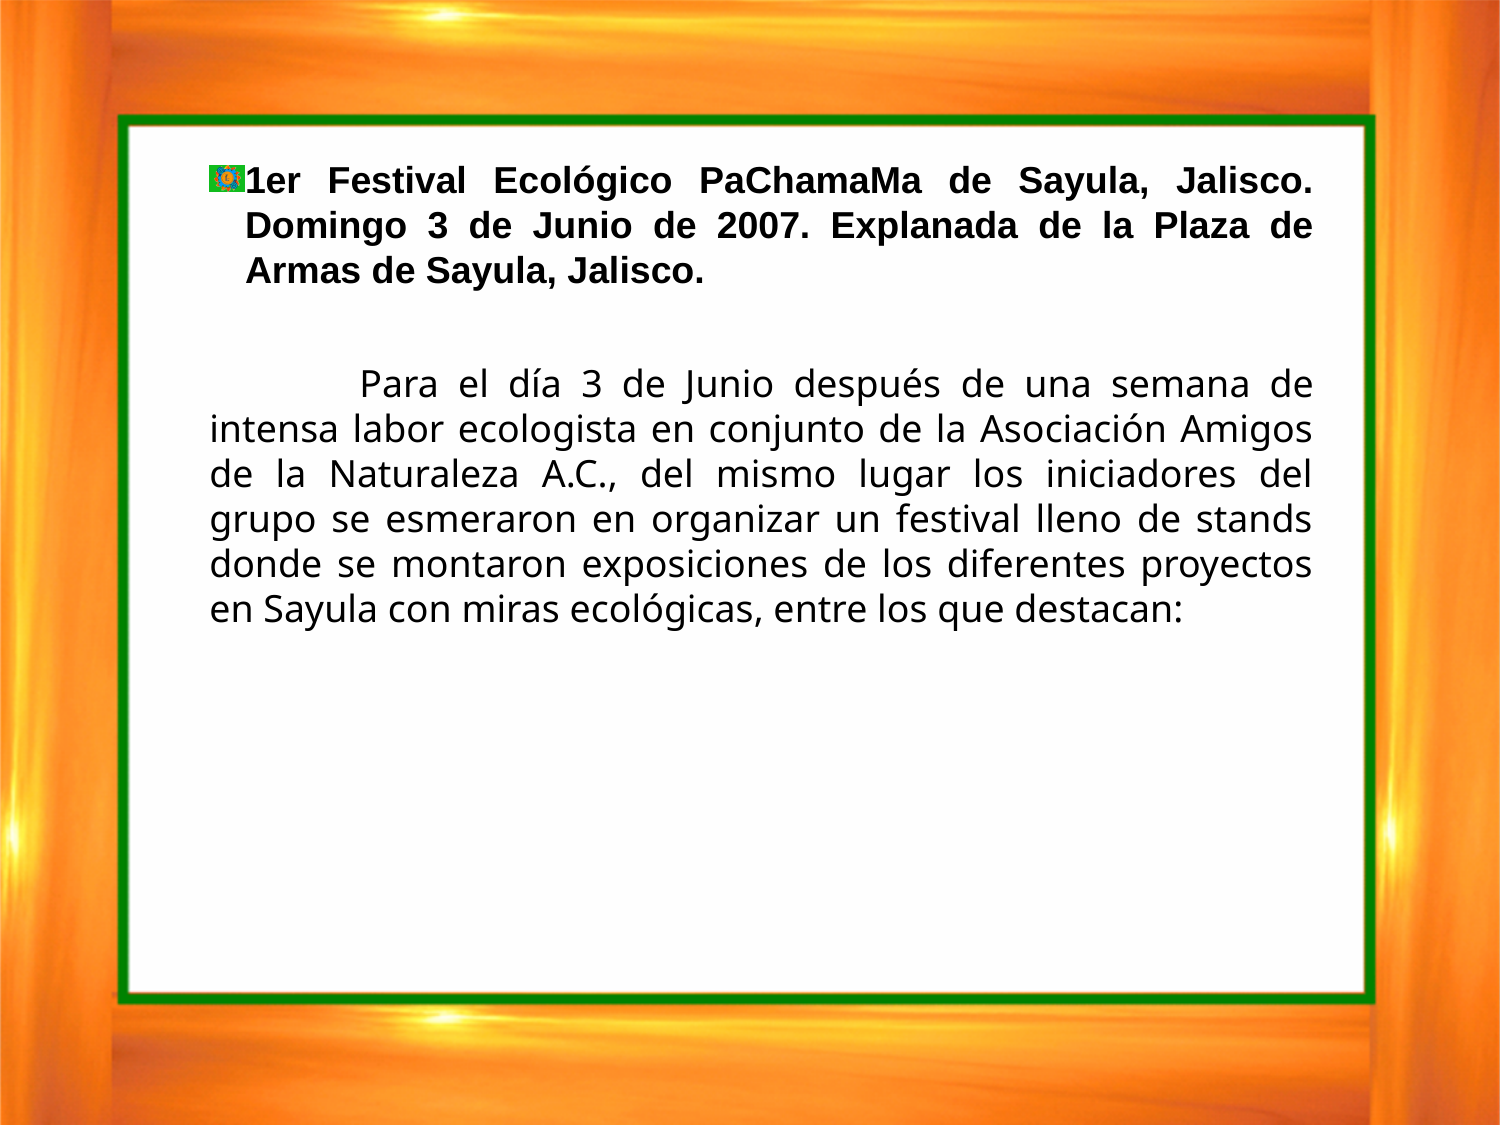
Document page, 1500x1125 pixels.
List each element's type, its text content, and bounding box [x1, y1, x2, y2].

text_box Para el día 3 de Junio después de una semana de intensa labor ecologista en conjunto de la Asociación Amigos de la Naturaleza A.C., del mismo lugar los iniciadores del grupo se esmeraron en organizar un festival lleno de stands donde se montaron exposiciones de los diferentes proyectos en Sayula con miras ecológicas, entre los que destacan: [194, 353, 1329, 638]
text_box 1er Festival Ecológico PaChamaMa de Sayula, Jalisco. Domingo 3 de Junio de 2007. Explanada de la Plaza de Armas de Sayula, Jalisco. [194, 148, 1329, 299]
picture [0, 0, 1500, 1125]
